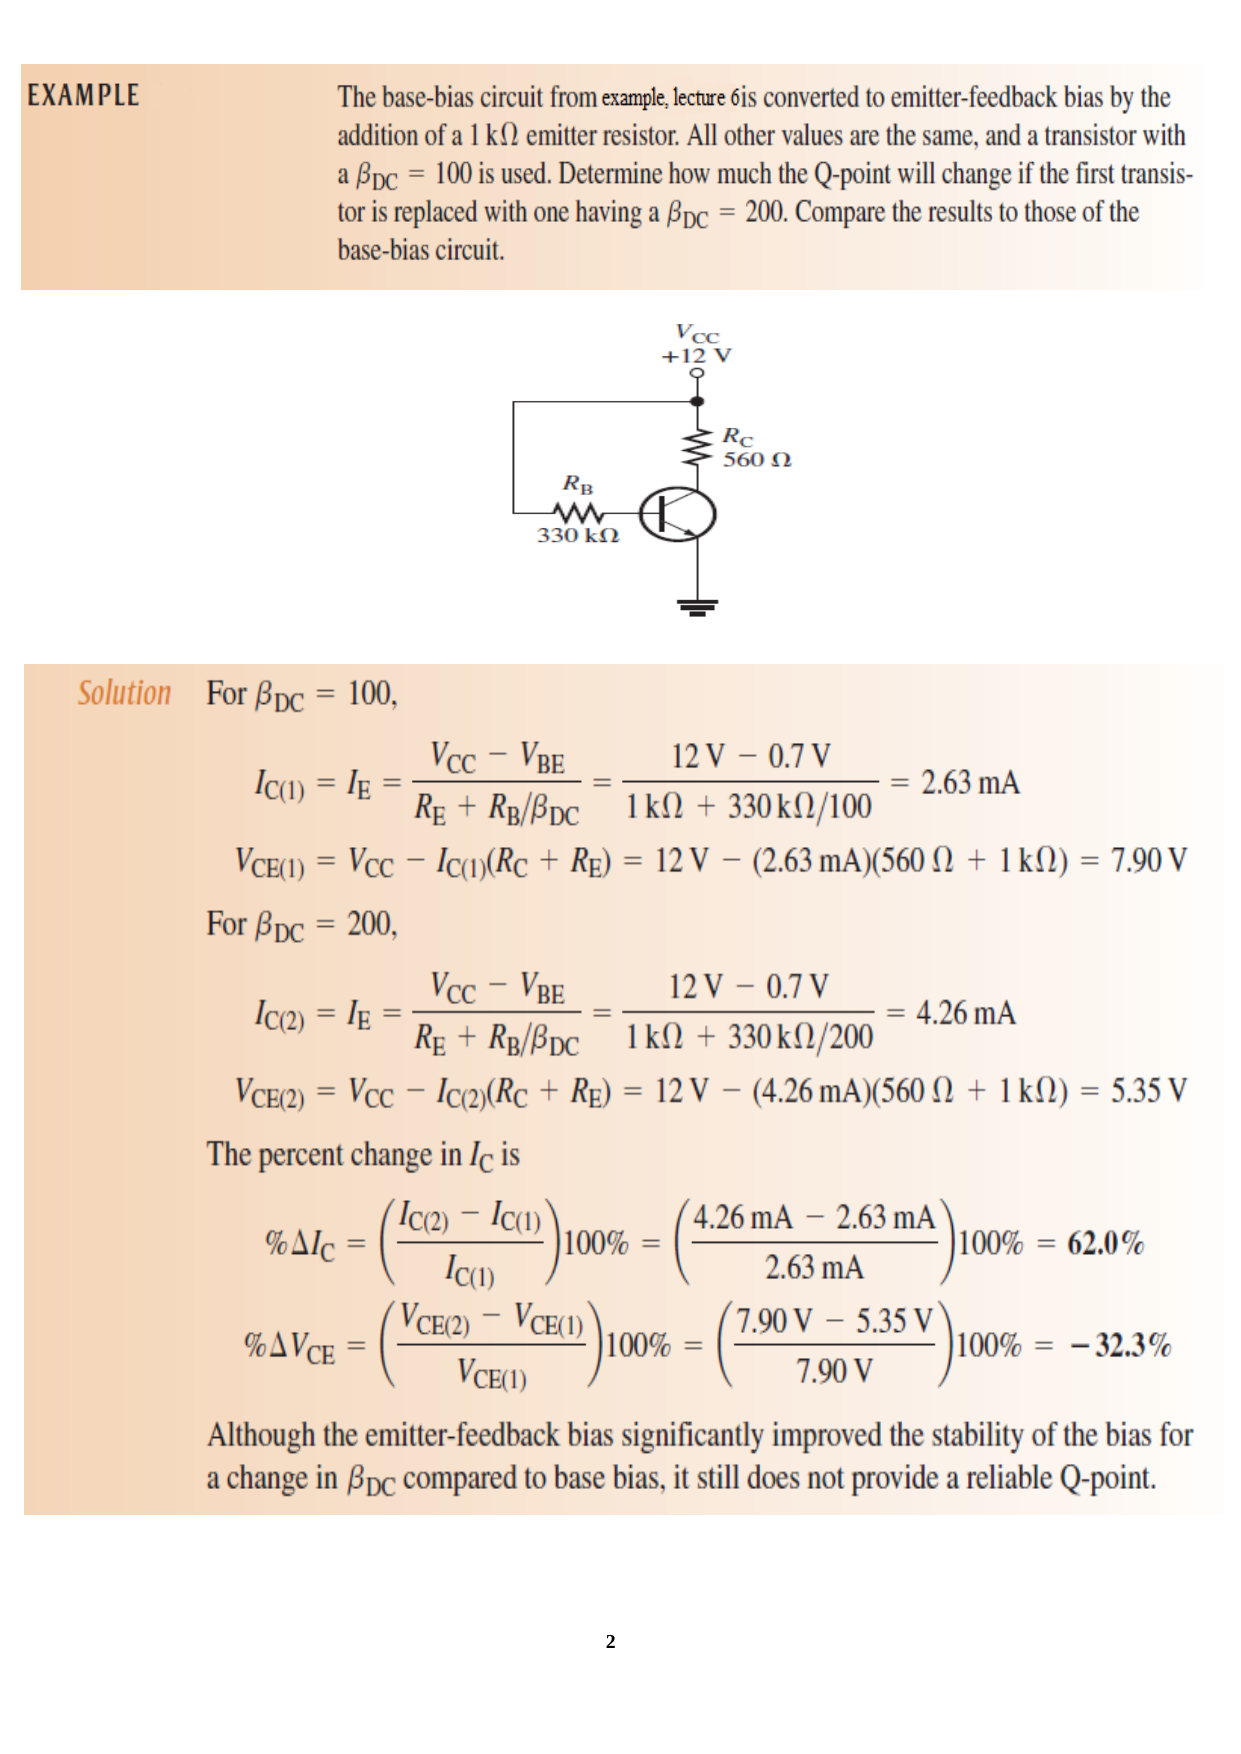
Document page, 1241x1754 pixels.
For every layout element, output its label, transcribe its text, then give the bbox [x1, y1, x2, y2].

picture [24, 664, 1224, 1515]
picture [21, 64, 1204, 290]
picture [494, 314, 808, 628]
text_box 2 [605, 1628, 621, 1649]
